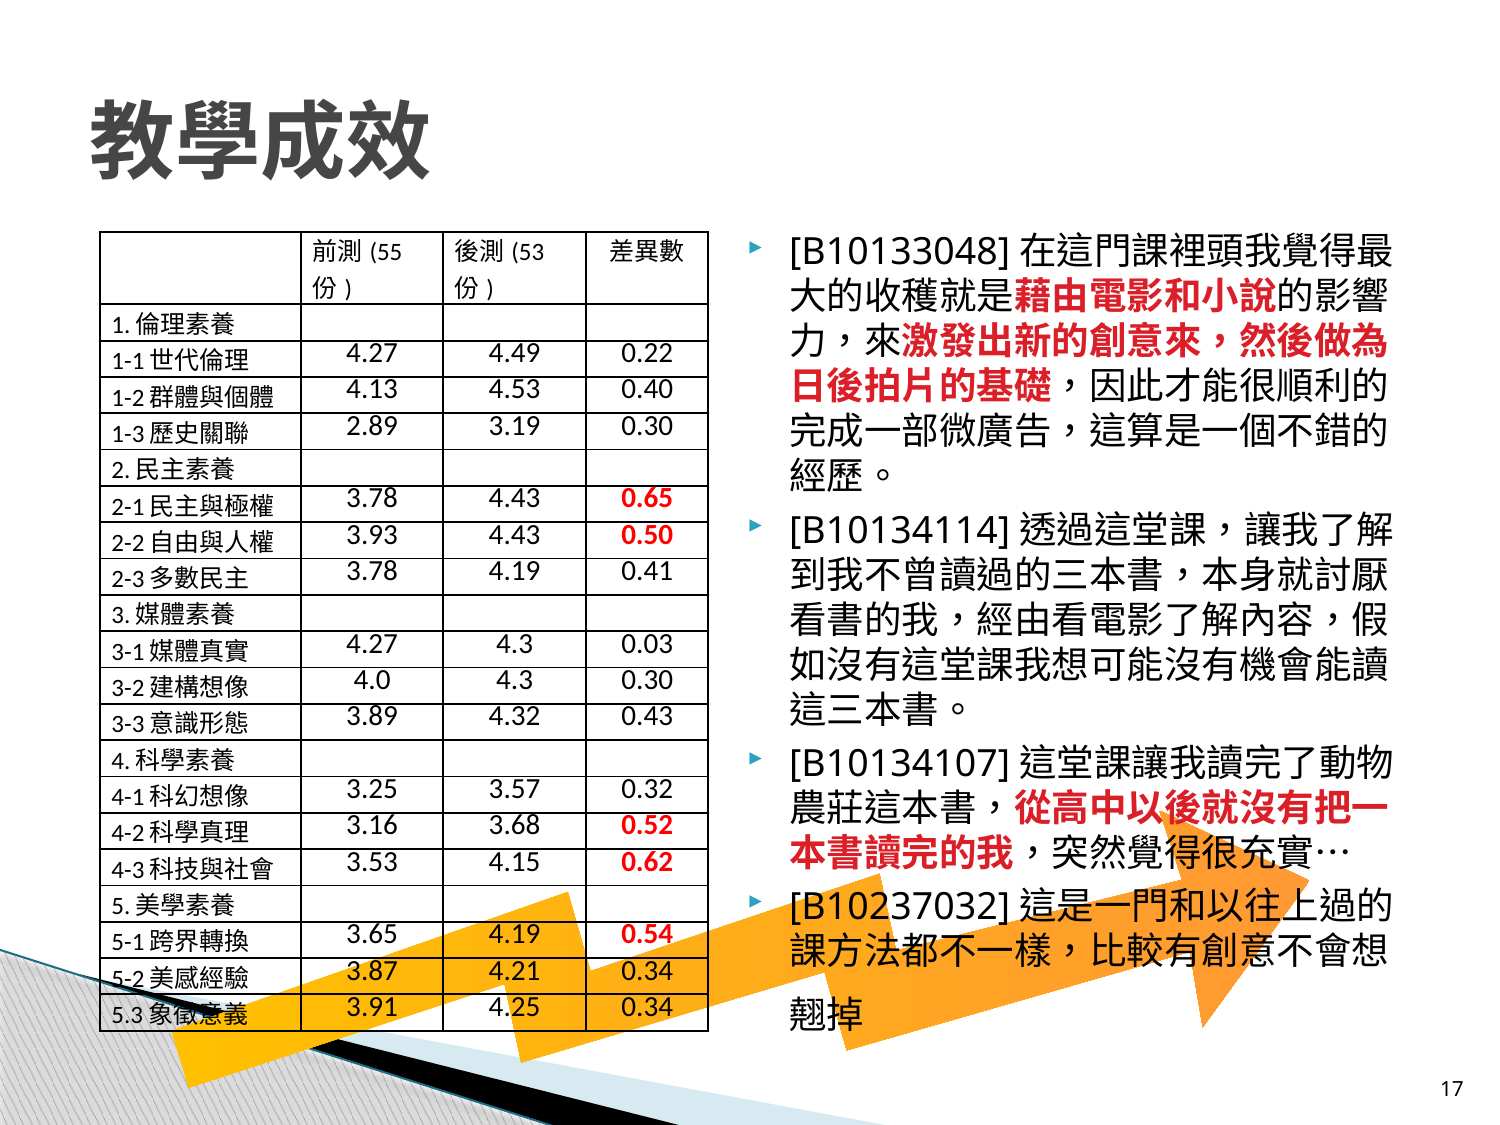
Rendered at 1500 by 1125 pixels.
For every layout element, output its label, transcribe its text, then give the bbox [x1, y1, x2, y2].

table_header [101, 233, 300, 303]
table_cell 4.43 [444, 523, 585, 558]
text_box [B10133048]在這門課裡頭我覺得最大的收穫就是藉由電影和小說的影響力，來激發出新的創意來，然後做為日後拍片的基礎，因此才能很順利的完成一部微廣告，這算是一個不錯的經歷。 [B10134114]透過這堂課，讓我了解到我不曾讀過的三本書，本身就討厭看書的我，經由看電影了解內容，假如沒有這堂課我想可能沒有機會能讀這三本書。 [B10134107]這堂課讓我讀完了動物農莊這本書，從高中以後就沒有把一本書讀完的我，突然覺得很充實… [B10237032]這是一門和以往上過的課方法都不一樣，比較有創意不會想翹掉 [714, 219, 1437, 963]
table_cell 1-1世代倫理 [101, 342, 300, 376]
table_cell 0.03 [587, 632, 707, 667]
table_cell [587, 596, 707, 630]
text_box [709, 929, 1151, 1051]
table_cell 5.美學素養 [101, 886, 300, 921]
table_cell 4.3 [444, 668, 585, 703]
table_cell [302, 886, 442, 921]
table_cell 3.68 [444, 814, 585, 848]
table_cell 4.27 [302, 342, 442, 376]
table_cell 3.53 [302, 850, 442, 885]
slide_number 17 [1418, 1051, 1479, 1112]
table_cell 3.16 [302, 814, 442, 848]
text_box [171, 1032, 359, 1089]
table_cell 0.54 [587, 923, 707, 957]
table_cell 3.78 [302, 487, 442, 521]
table_cell 1-3歷史關聯 [101, 414, 300, 449]
table_cell 4.0 [302, 668, 442, 703]
table_cell [302, 596, 442, 630]
table_cell [444, 450, 585, 485]
table_cell 1.倫理素養 [101, 305, 300, 340]
table_cell 0.65 [587, 487, 707, 521]
table_cell [444, 596, 585, 630]
title 教學成效 [75, 45, 1425, 233]
text_box [514, 1032, 624, 1063]
table_cell 0.40 [587, 378, 707, 412]
table_cell 0.50 [587, 523, 707, 558]
table_cell [444, 886, 585, 921]
table_cell [587, 450, 707, 485]
table_cell [587, 741, 707, 776]
table_cell 5-2美感經驗 [101, 959, 300, 993]
table_cell 4.53 [444, 378, 585, 412]
table_cell 0.30 [587, 414, 707, 449]
table_cell 0.52 [587, 814, 707, 848]
table_cell 3.25 [302, 777, 442, 812]
table_cell 4.25 [444, 995, 585, 1030]
table_cell 3.78 [302, 559, 442, 594]
table_cell 0.34 [587, 959, 707, 993]
table_cell 3-1媒體真實 [101, 632, 300, 667]
table_cell 3.19 [444, 414, 585, 449]
table_cell 4.13 [302, 378, 442, 412]
table_cell [302, 305, 442, 340]
table_cell 3.89 [302, 705, 442, 739]
table_cell 3.91 [302, 995, 442, 1030]
table_cell 5.3象徵意義 [101, 995, 300, 1030]
table_cell 4-3科技與社會 [101, 850, 300, 885]
table_cell [444, 741, 585, 776]
table_cell 4.27 [302, 632, 442, 667]
table_cell 0.62 [587, 850, 707, 885]
table_cell 3-3意識形態 [101, 705, 300, 739]
table_cell 5-1跨界轉換 [101, 923, 300, 957]
table_cell 4.3 [444, 632, 585, 667]
table_cell 2-3多數民主 [101, 559, 300, 594]
table_header 前測(55份) [302, 233, 442, 303]
table_header 差異數 [587, 233, 707, 303]
table_cell [587, 305, 707, 340]
table_cell [587, 886, 707, 921]
table_cell 4.49 [444, 342, 585, 376]
table_cell 4.21 [444, 959, 585, 993]
table_cell 0.41 [587, 559, 707, 594]
table_cell 2.89 [302, 414, 442, 449]
table_cell 3.65 [302, 923, 442, 957]
table_cell 3-2建構想像 [101, 668, 300, 703]
table_cell 4-1科幻想像 [101, 777, 300, 812]
table_cell 4-2科學真理 [101, 814, 300, 848]
table_cell 4.19 [444, 923, 585, 957]
table_cell 4.15 [444, 850, 585, 885]
table_cell 2-2自由與人權 [101, 523, 300, 558]
table_cell 1-2群體與個體 [101, 378, 300, 412]
table_cell 4.43 [444, 487, 585, 521]
table_cell 0.30 [587, 668, 707, 703]
table_cell [444, 305, 585, 340]
table_cell 3.93 [302, 523, 442, 558]
table_cell 4.19 [444, 559, 585, 594]
table_cell 3.87 [302, 959, 442, 993]
table_cell [302, 450, 442, 485]
table_cell 4.32 [444, 705, 585, 739]
table_cell 0.22 [587, 342, 707, 376]
text_box [1191, 963, 1250, 1028]
table_cell 0.34 [587, 995, 707, 1030]
table_cell 3.57 [444, 777, 585, 812]
table_cell 4.科學素養 [101, 741, 300, 776]
table_cell 0.43 [587, 705, 707, 739]
table_cell 3.媒體素養 [101, 596, 300, 630]
table_cell 2.民主素養 [101, 450, 300, 485]
table_cell 2-1民主與極權 [101, 487, 300, 521]
table_cell 0.32 [587, 777, 707, 812]
table_cell [302, 741, 442, 776]
table_header 後測(53份) [444, 233, 585, 303]
